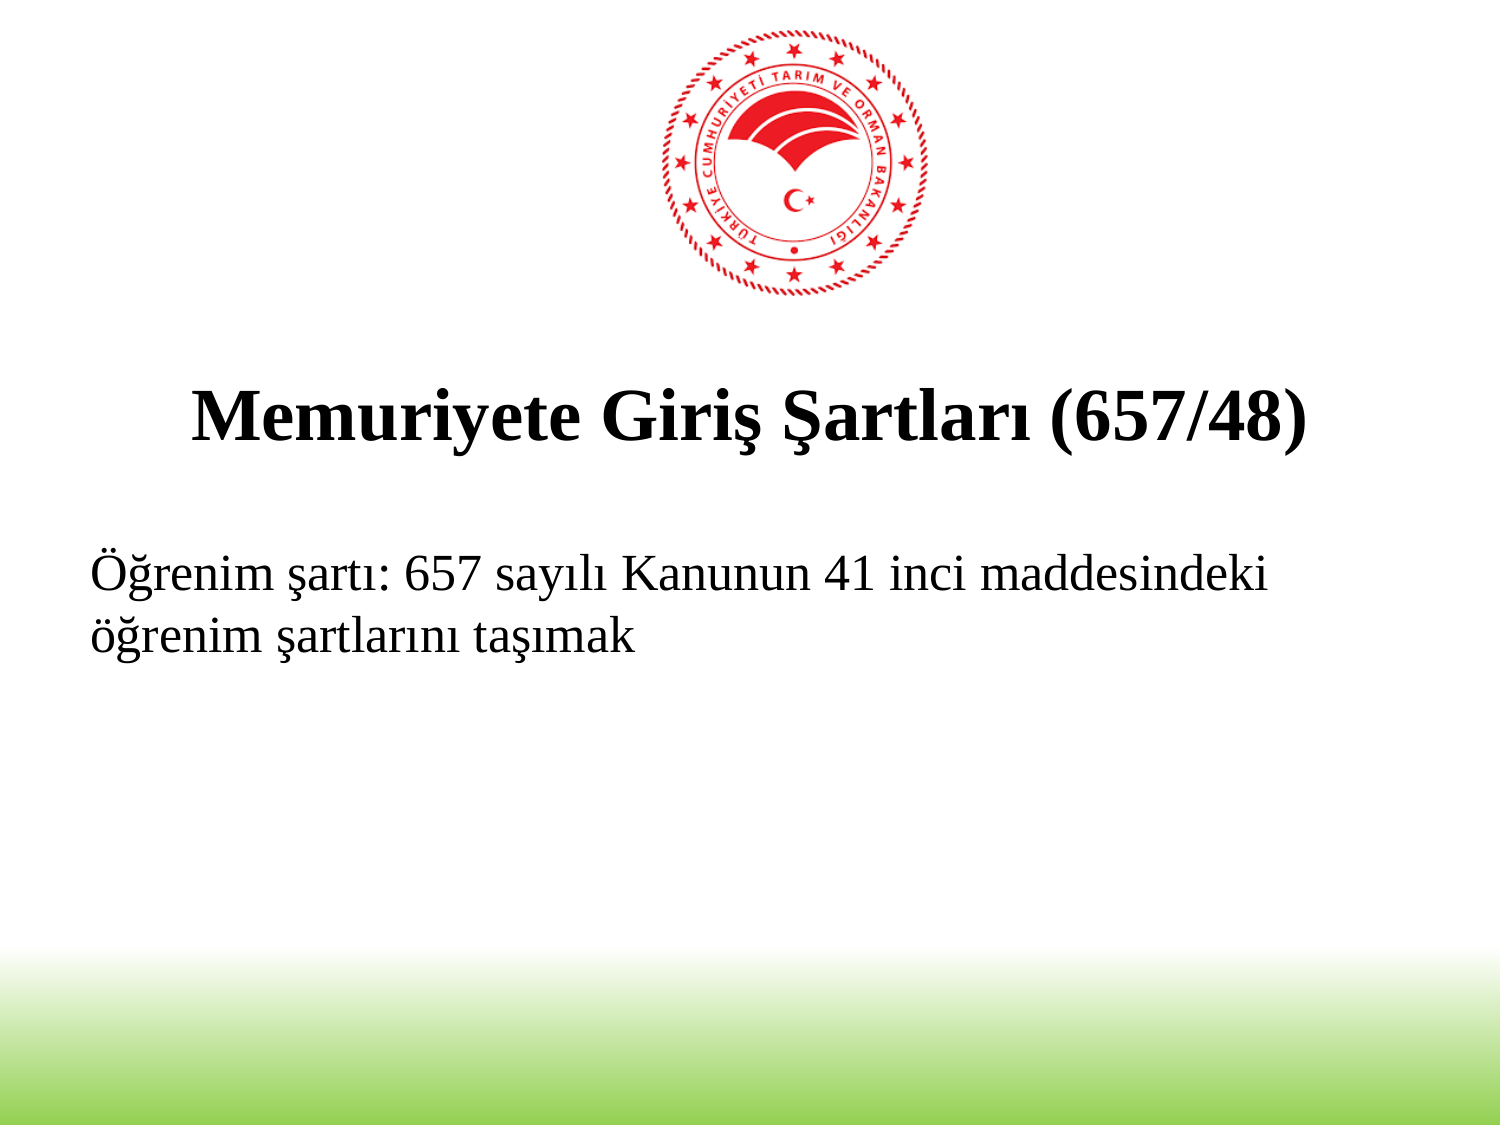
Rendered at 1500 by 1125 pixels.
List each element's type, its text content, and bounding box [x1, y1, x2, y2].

picture [662, 30, 928, 296]
list Memuriyete Giriş Şartları (657/48) Öğrenim şartı: 657 sayılı Kanunun 41 inci maddesindeki öğrenim şartlarını taşımak [75, 262, 1425, 1005]
